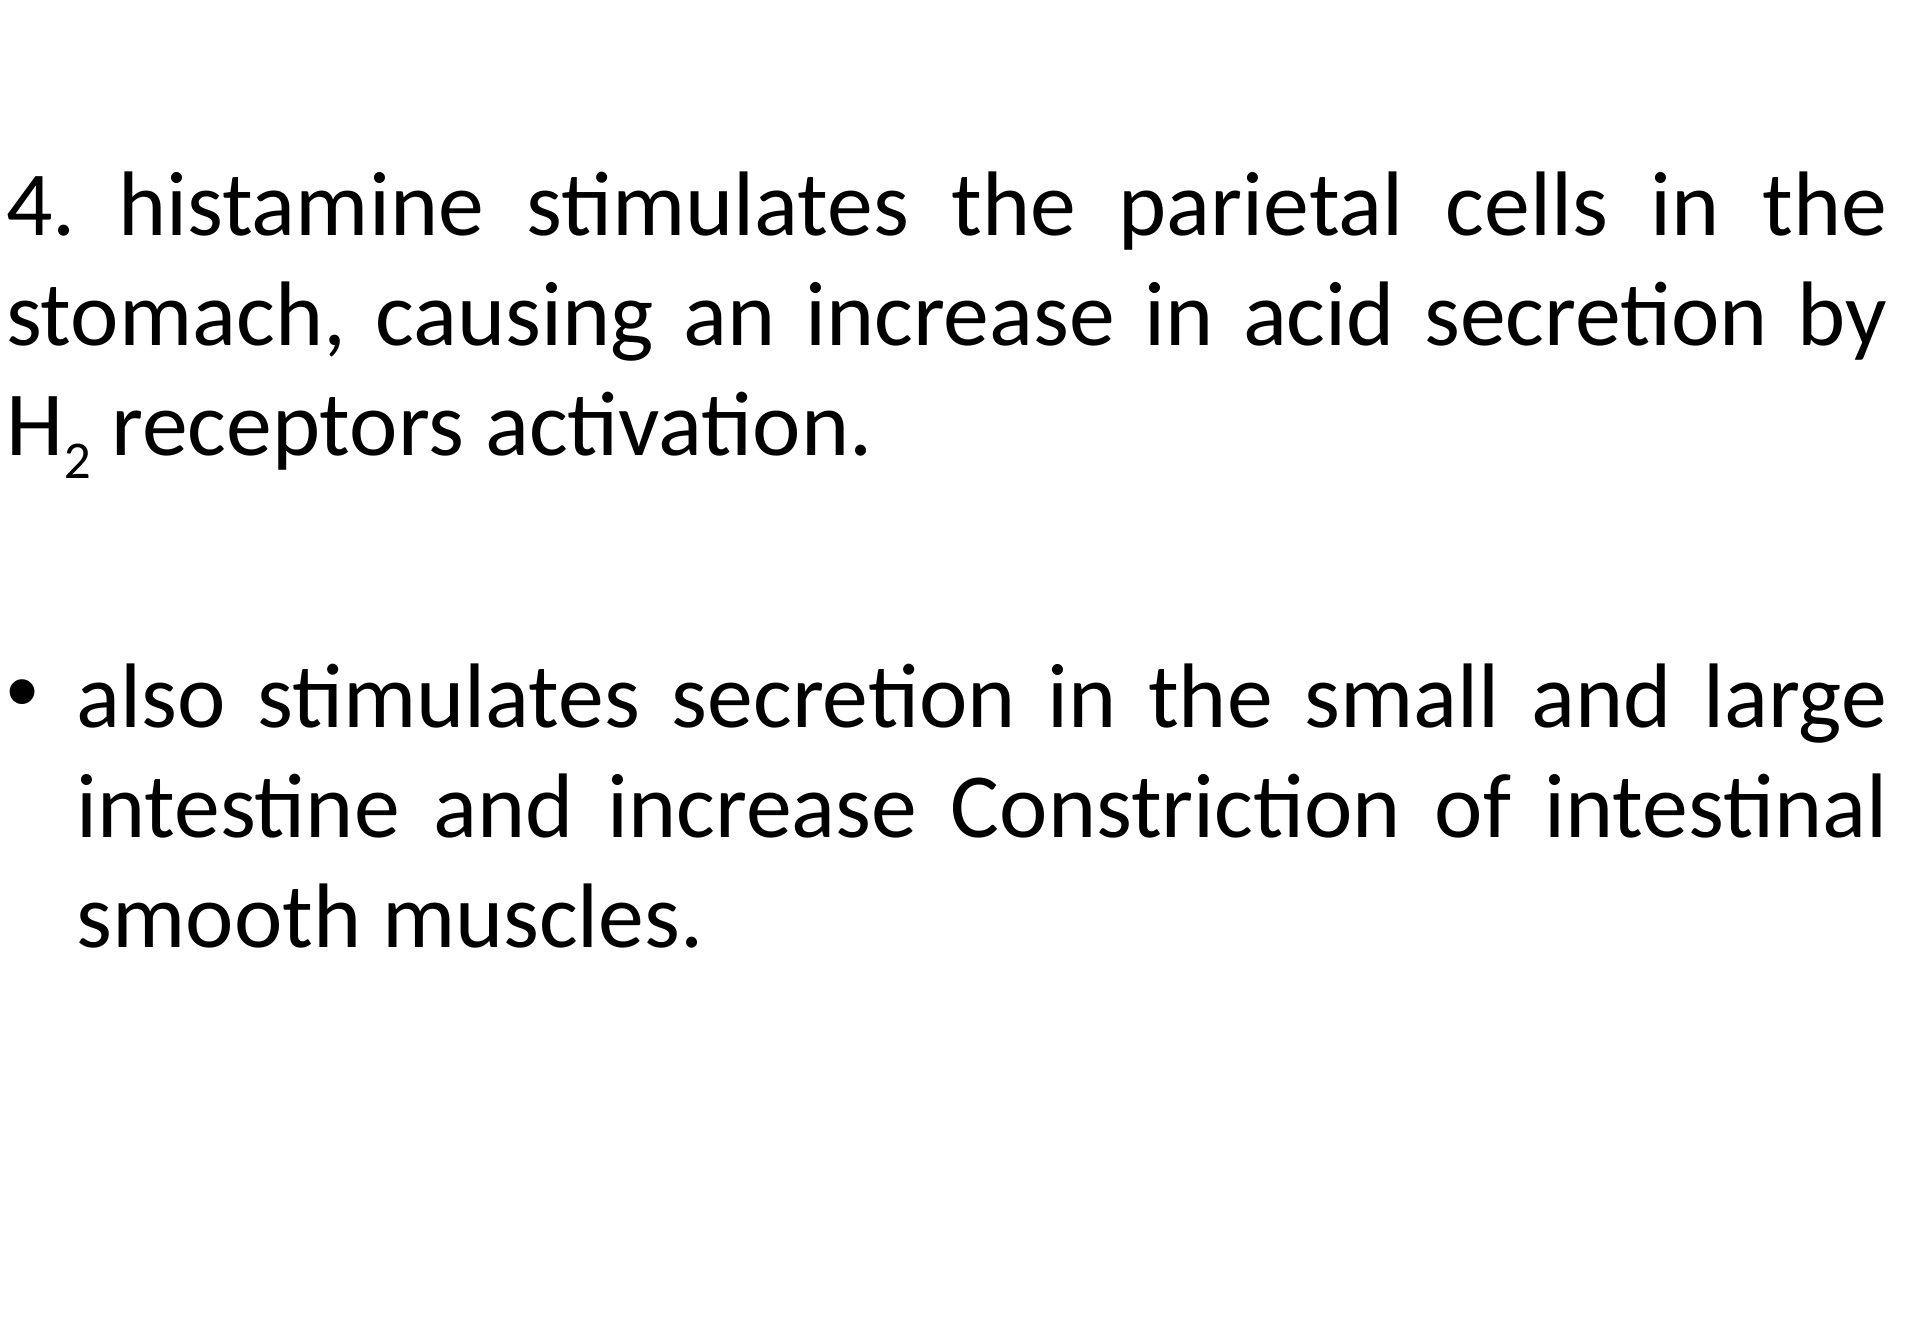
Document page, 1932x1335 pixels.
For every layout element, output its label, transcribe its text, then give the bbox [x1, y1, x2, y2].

list 4. histamine stimulates the parietal cells in the stomach, causing an increase in acid secretion by H2 receptors activation. also stimulates secretion in the small and large intestine and increase Constriction of intestinal smooth muscles. [0, 134, 1909, 1016]
